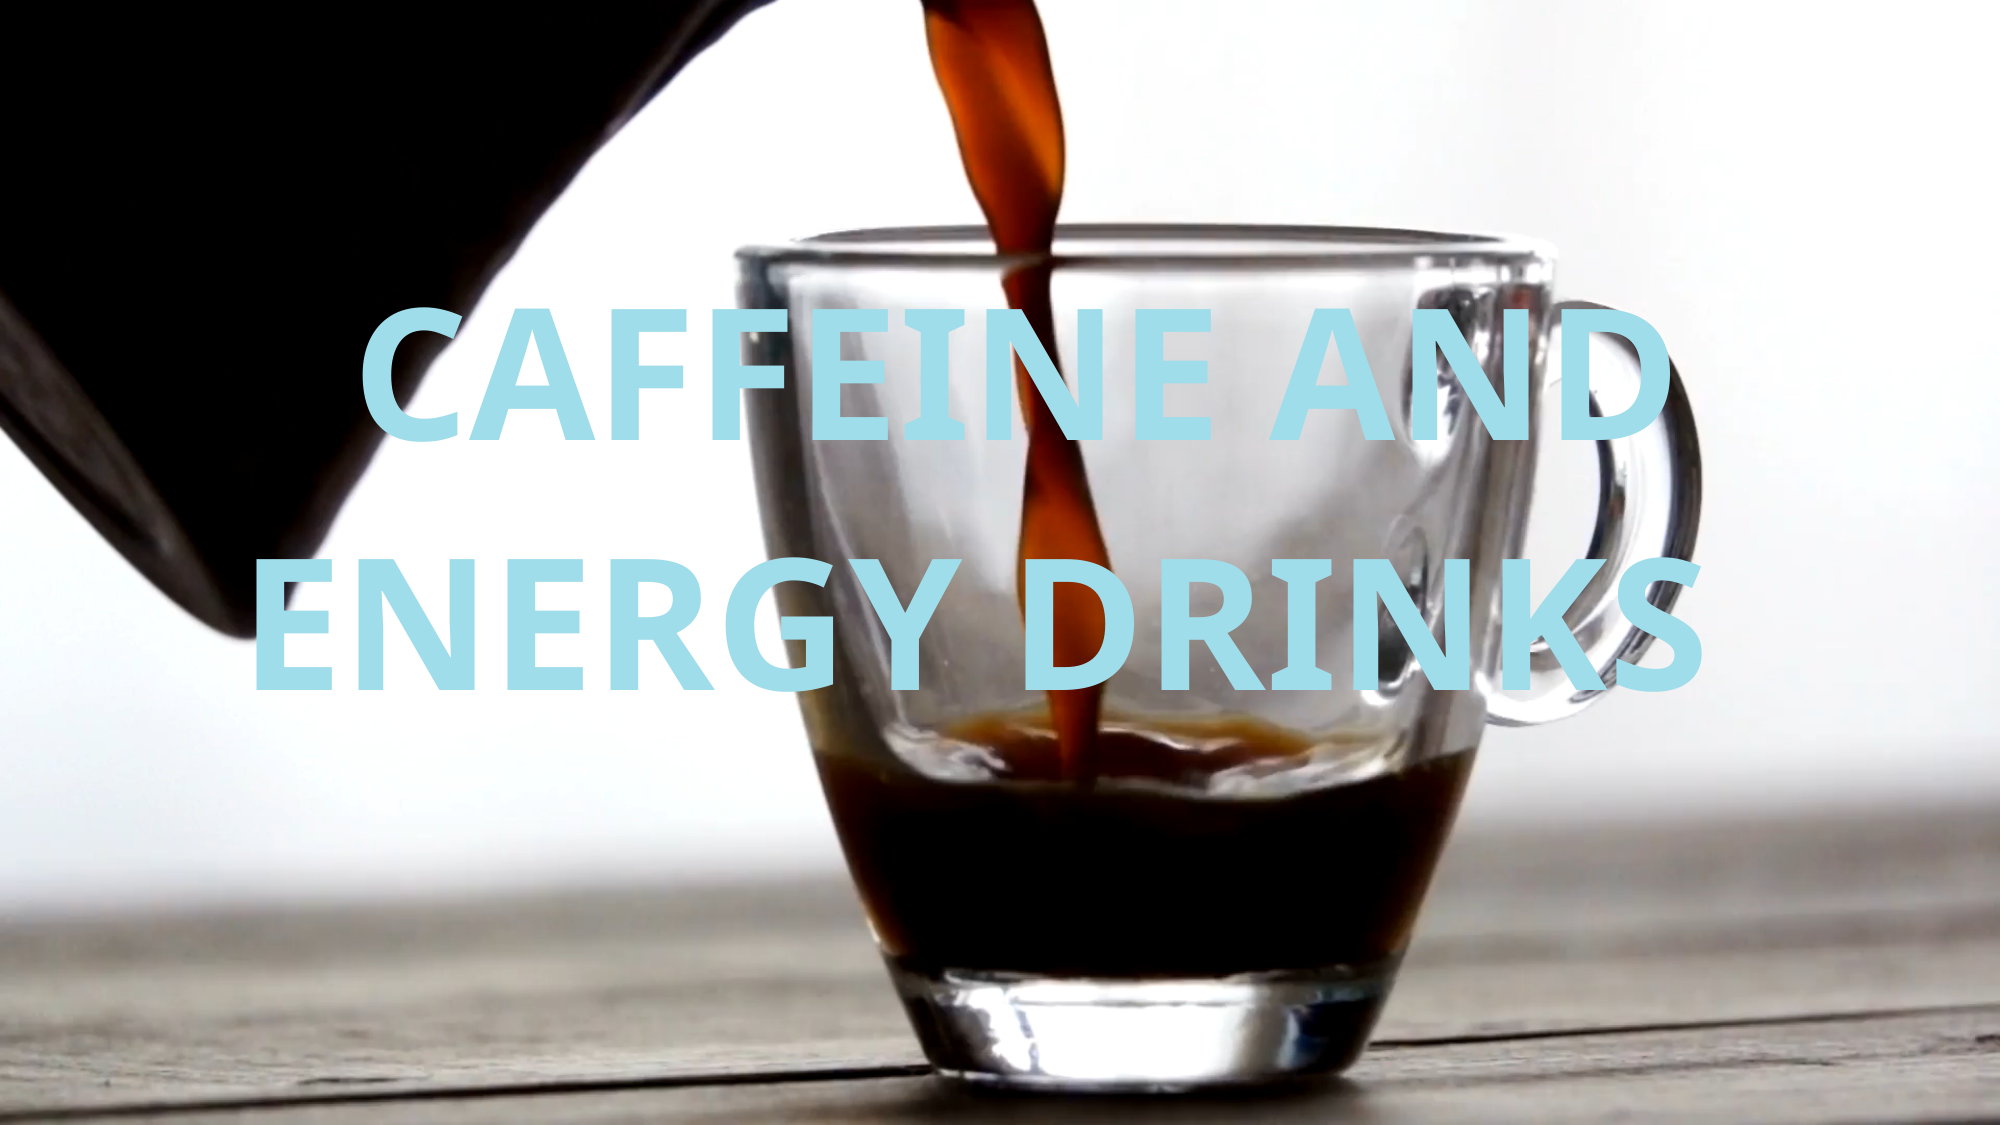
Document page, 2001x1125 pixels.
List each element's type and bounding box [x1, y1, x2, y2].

text_box [0, 0, 2000, 1125]
